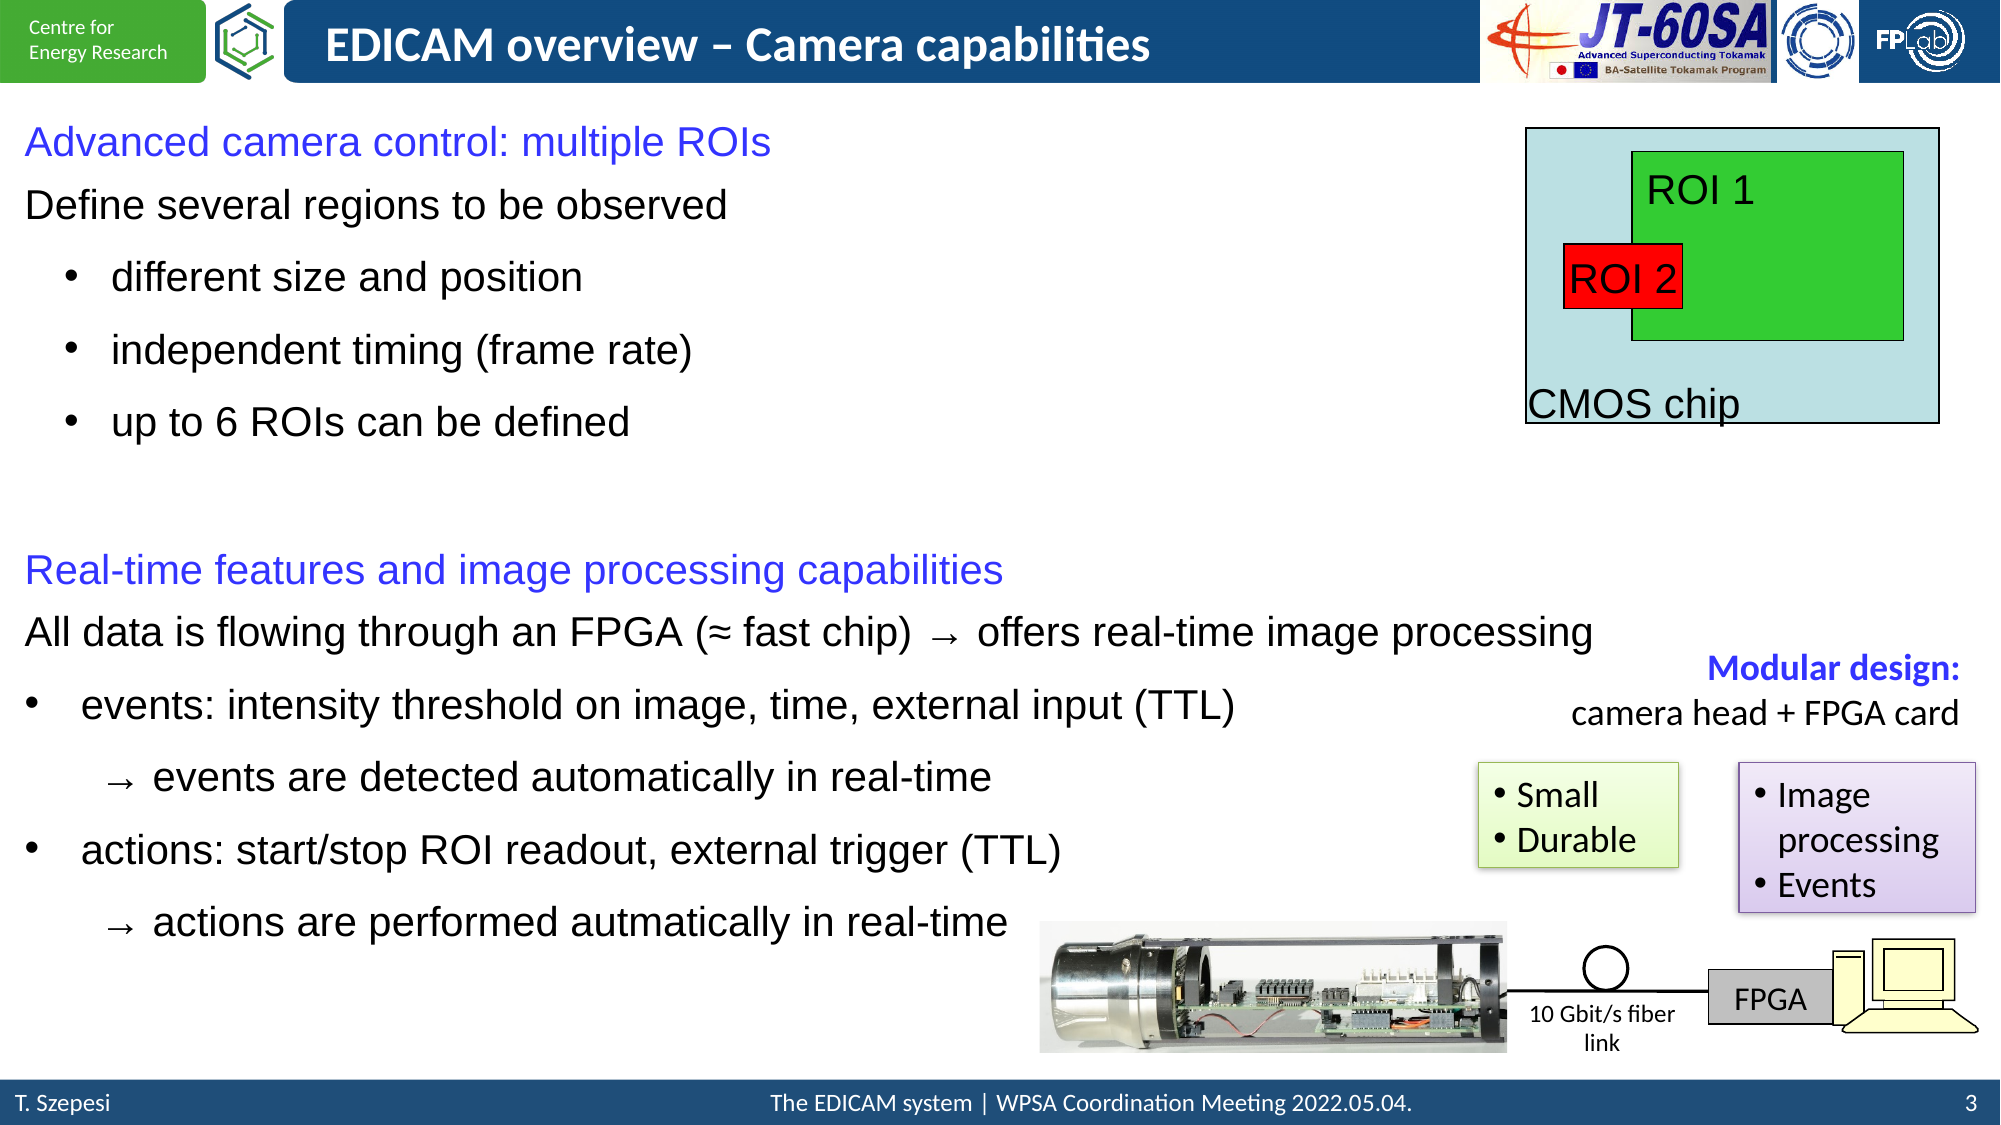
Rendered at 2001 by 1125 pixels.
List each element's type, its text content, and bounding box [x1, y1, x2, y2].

text_box Advanced camera control: multiple ROIs Define several regions to be observed different size and position independent timing (frame rate) up to 6 ROIs can be defined Real-time features and image processing capabilities All data is flowing through an FPGA (≈ fast chip) → offers real-time image processing events: intensity threshold on image, time, external input (TTL) → events are detected automatically in real-time actions: start/stop ROI readout, external trigger (TTL) → actions are performed autmatically in real-time [24, 102, 1751, 946]
text_box EDICAM overview – Camera capabilities [310, 3, 1317, 79]
picture [1039, 921, 1508, 1053]
picture [215, 3, 274, 80]
text_box Image processing Events [1739, 762, 1976, 913]
text_box Modular design: camera head + FPGA card [1451, 612, 1976, 740]
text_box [1512, 127, 1940, 430]
picture [0, 0, 206, 83]
picture [284, 0, 2000, 83]
text_box T. Szepesi The EDICAM system | WPSA Coordination Meeting 2022.05.04. 3 [0, 1078, 2000, 1125]
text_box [1356, 939, 1978, 1066]
text_box Small Durable [1478, 762, 1679, 868]
